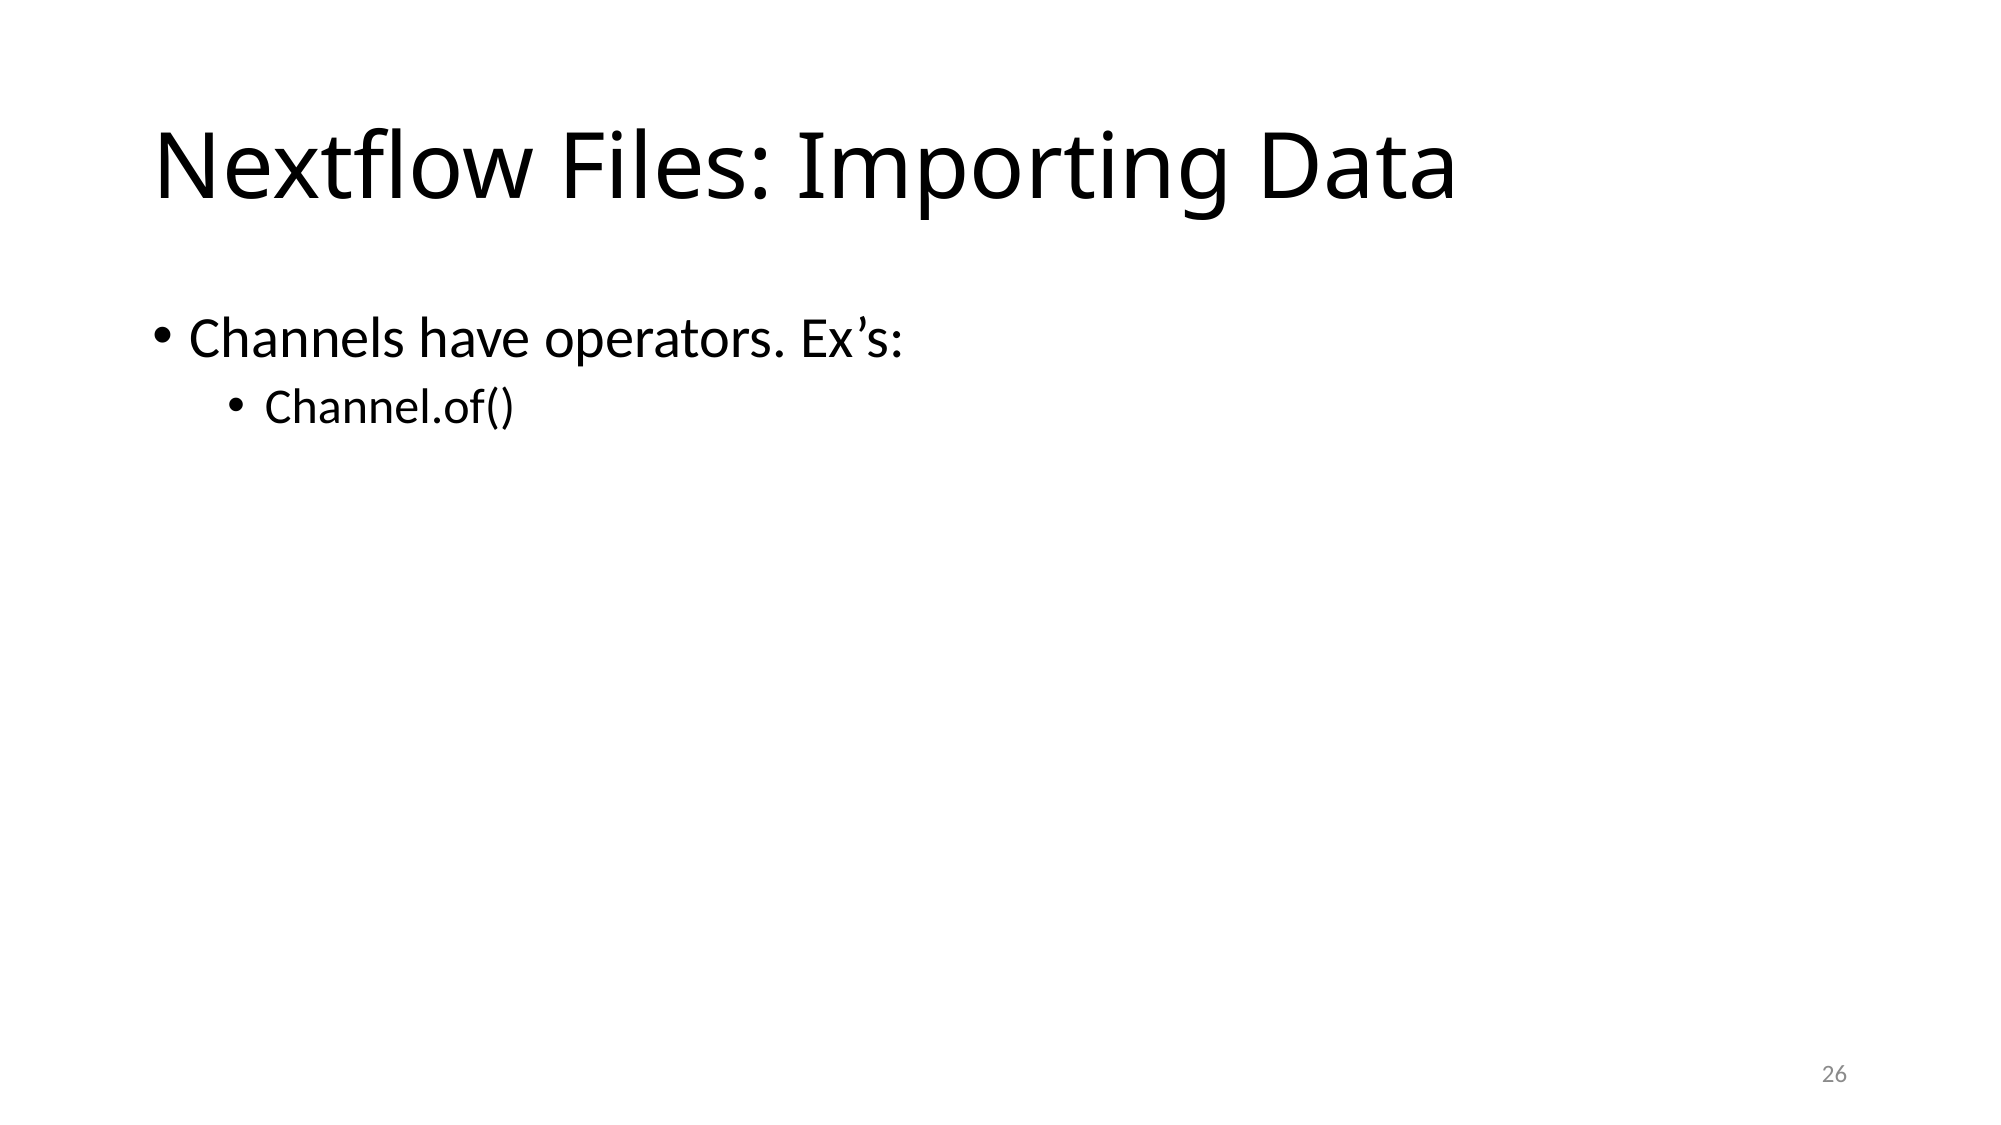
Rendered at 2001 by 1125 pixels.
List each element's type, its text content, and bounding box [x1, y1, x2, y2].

slide_number 26 [1412, 1042, 1863, 1103]
title Nextflow Files: Importing Data [137, 59, 1863, 278]
list Channels have operators. Ex’s: Channel.of() [137, 299, 1020, 600]
